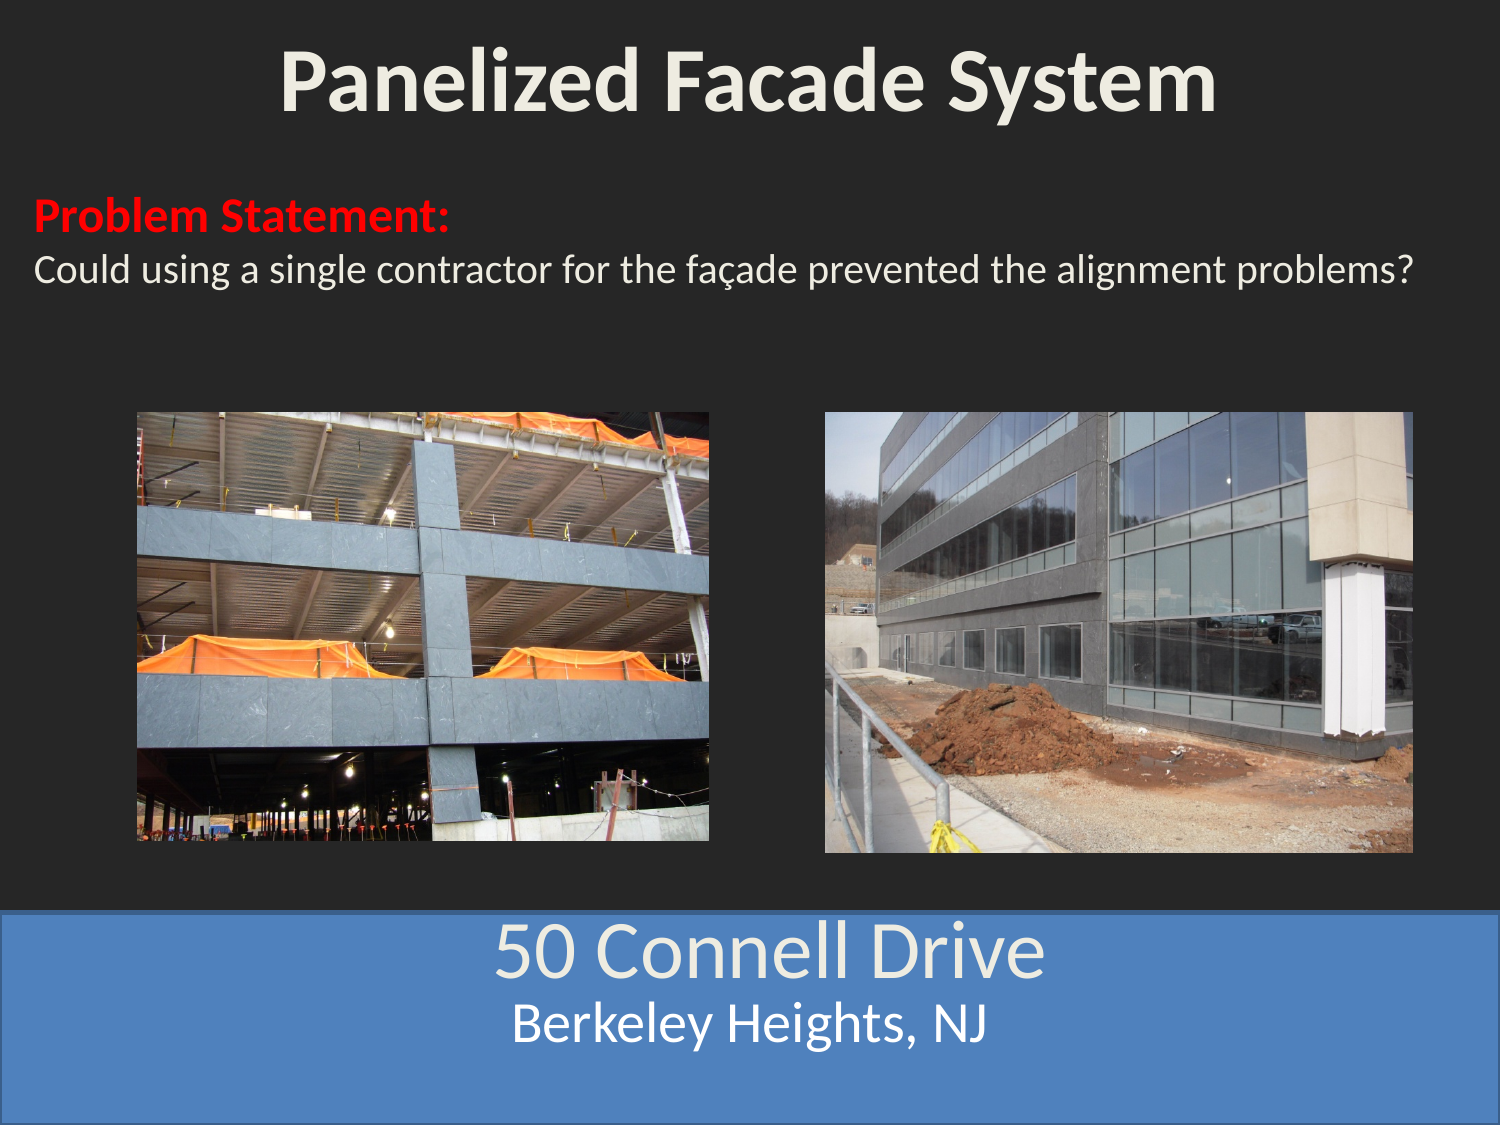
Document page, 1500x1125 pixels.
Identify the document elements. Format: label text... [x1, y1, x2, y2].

picture [824, 412, 1413, 854]
title Panelized Facade System [75, 0, 1425, 150]
picture [137, 412, 709, 841]
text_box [0, 887, 1500, 1125]
text_box Problem Statement: Could using a single contractor for the façade prevented the alignment problems? [18, 174, 1431, 300]
